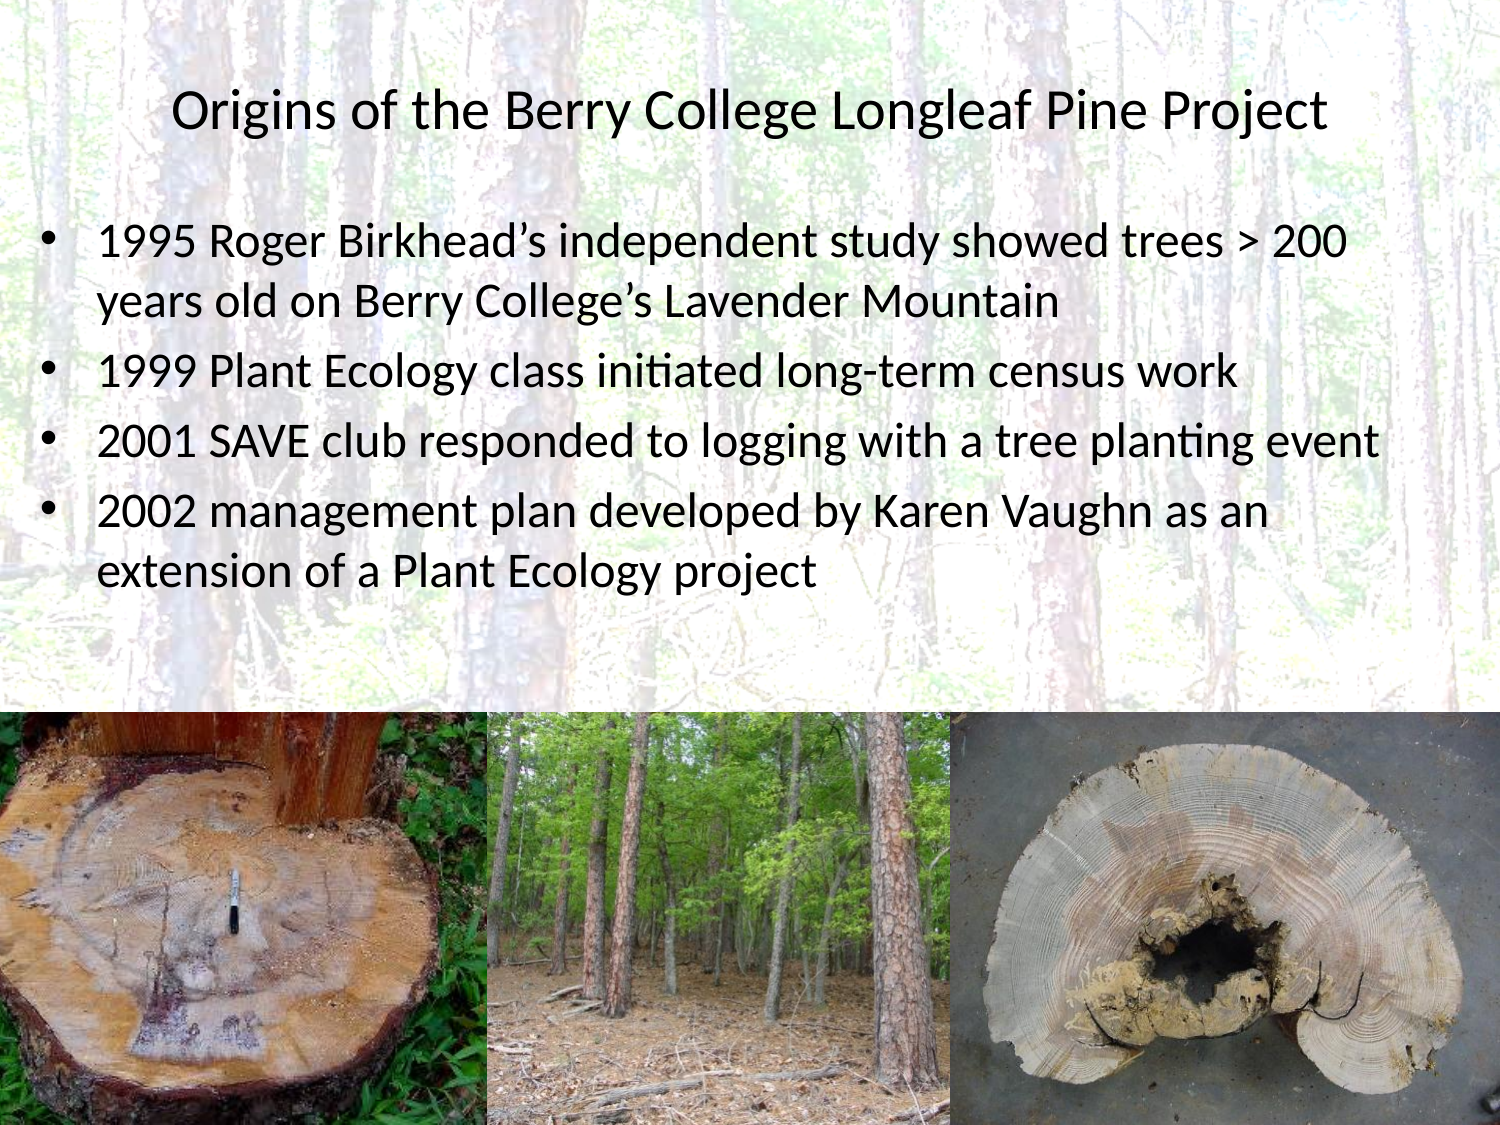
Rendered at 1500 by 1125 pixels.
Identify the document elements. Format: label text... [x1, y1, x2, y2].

picture [0, 0, 1500, 1125]
list 1995 Roger Birkhead’s independent study showed trees > 200 years old on Berry College’s Lavender Mountain 1999 Plant Ecology class initiated long-term census work 2001 SAVE club responded to logging with a tree planting event 2002 management plan developed by Karen Vaughn as an extension of a Plant Ecology project [24, 200, 1475, 710]
title Origins of the Berry College Longleaf Pine Project [62, 12, 1438, 200]
